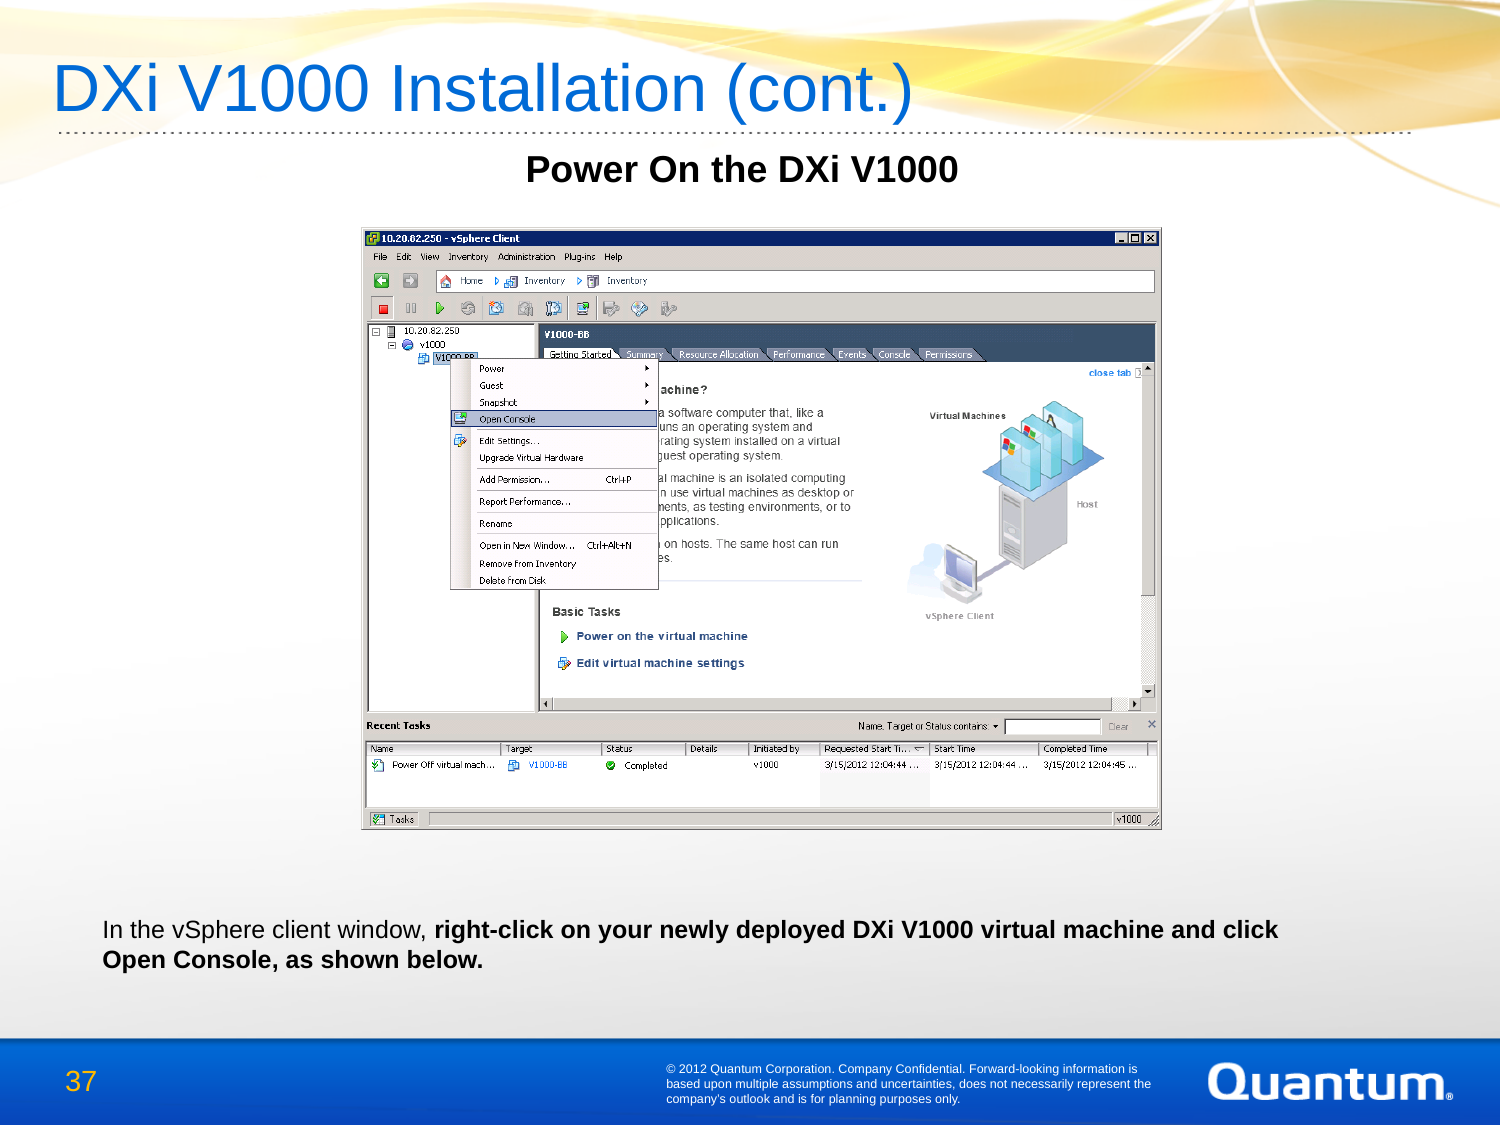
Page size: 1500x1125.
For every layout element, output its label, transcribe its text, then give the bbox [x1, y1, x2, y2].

text_box In the vSphere client window, right-click on your newly deployed DXi V1000 virtual machine and click Open Console, as shown below. [87, 906, 1363, 981]
text_box Power On the DXi V1000 [489, 137, 985, 198]
picture [7, 125, 489, 142]
footer © 2012 Quantum Corporation. Company Confidential. Forward-looking information is based upon multiple assumptions and uncertainties, does not necessarily represent the company’s outlook and is for planning purposes only. [651, 1053, 1190, 1120]
slide_number 37 [49, 1054, 138, 1109]
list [361, 226, 1163, 830]
title DXi V1000 Installation (cont.) [37, 32, 1463, 138]
picture [985, 125, 1488, 142]
